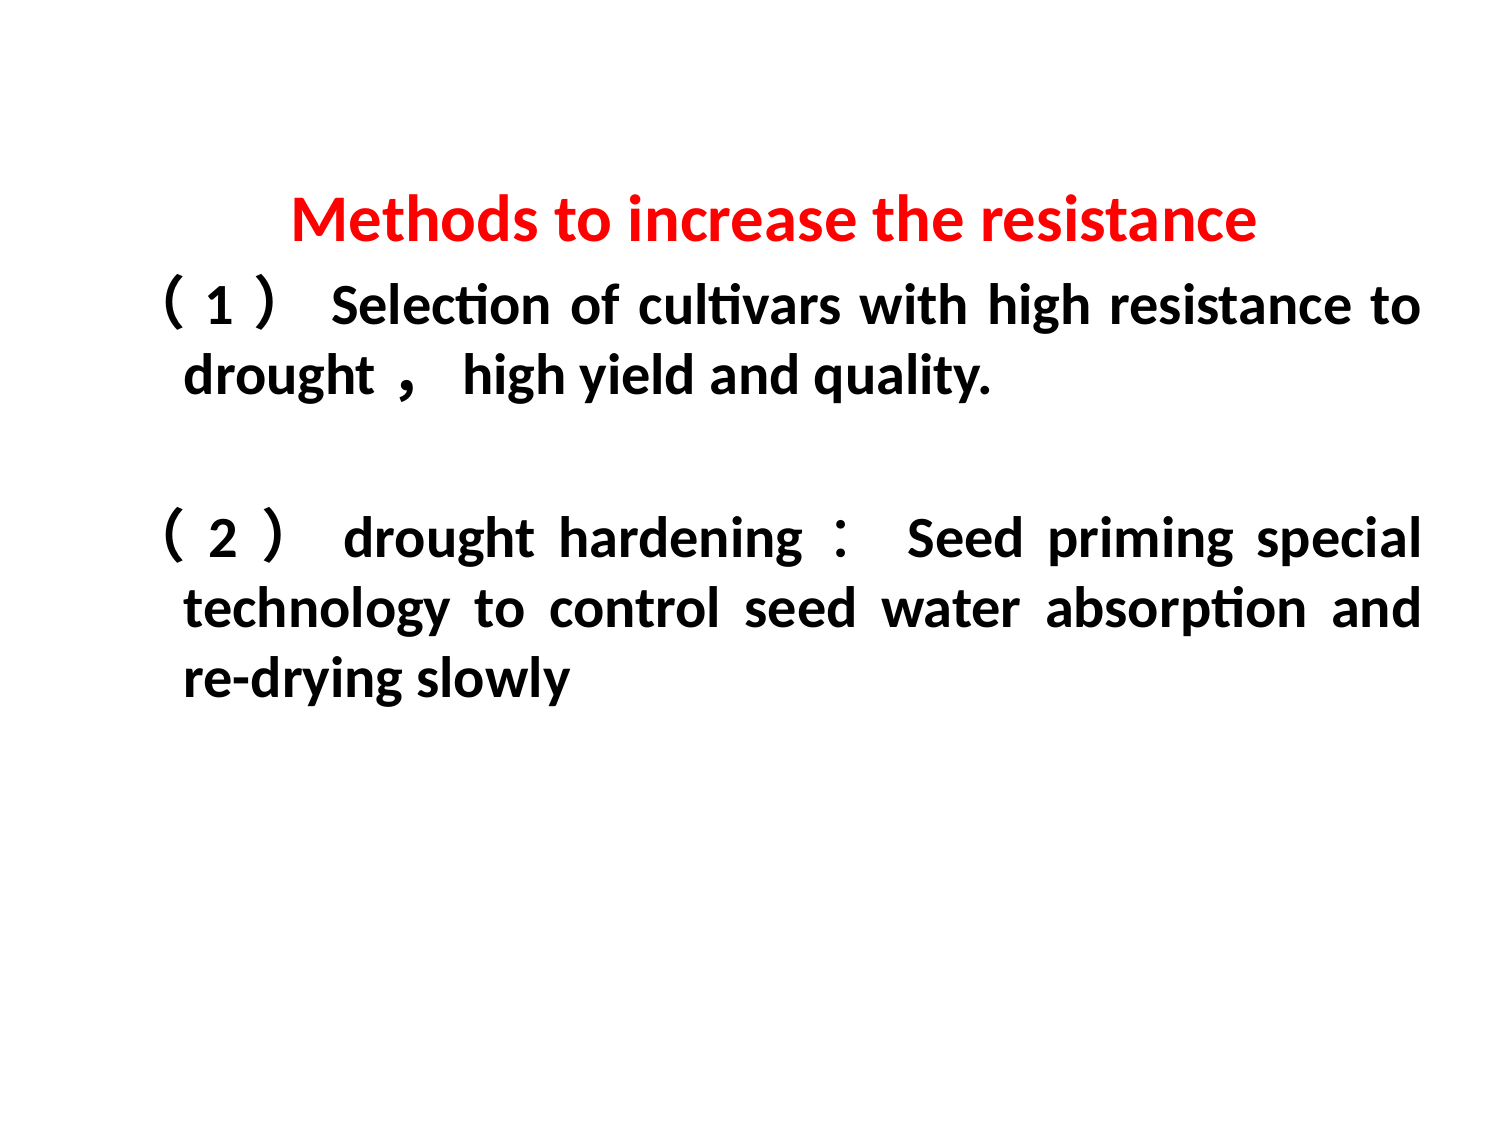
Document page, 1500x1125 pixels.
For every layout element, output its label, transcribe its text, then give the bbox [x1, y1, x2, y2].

list Methods to increase the resistance （1）Selection of cultivars with high resistance to drought，high yield and quality. （2）drought hardening：Seed priming special technology to control seed water absorption and re-drying slowly [112, 99, 1438, 1000]
